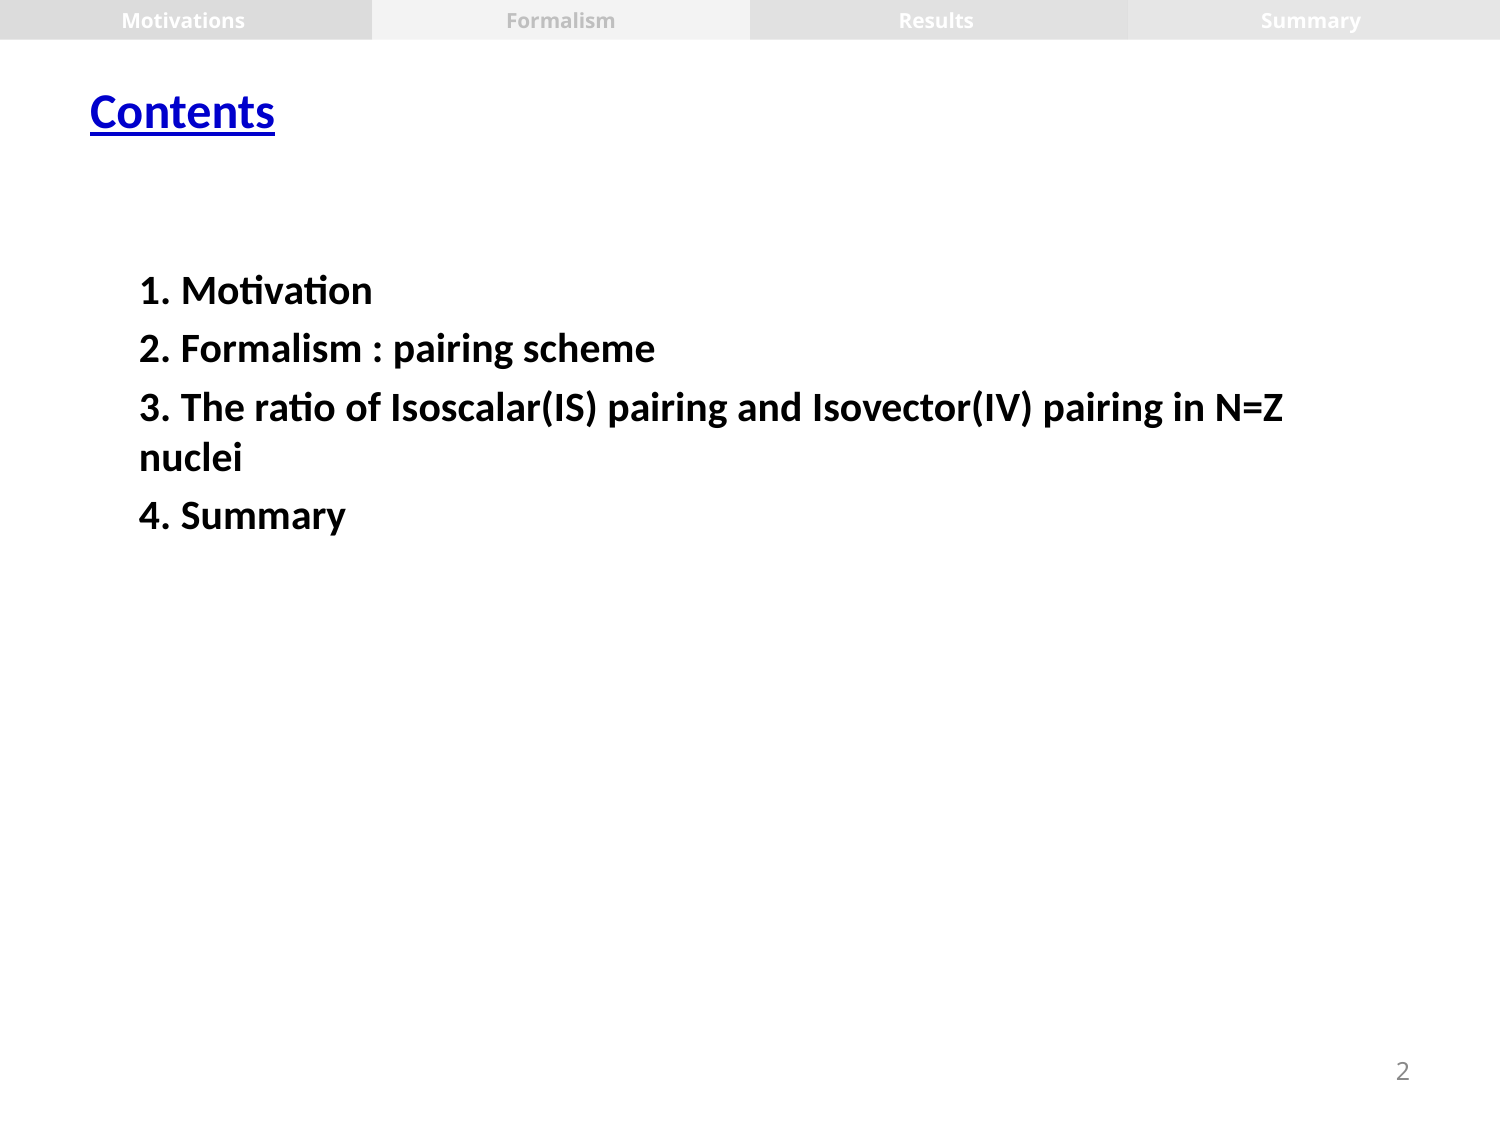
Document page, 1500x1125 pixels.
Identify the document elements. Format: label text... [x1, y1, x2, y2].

title Contents [75, 45, 361, 173]
text_box Motivations [0, 0, 372, 40]
text_box Formalism [372, 0, 750, 40]
text_box Summary [1127, 0, 1500, 40]
list 1. Motivation 2. Formalism : pairing scheme 3. The ratio of Isoscalar(IS) pairing and Isovector(IV) pairing in N=Z nuclei 4. Summary [123, 255, 1412, 587]
slide_number 2 [1074, 1042, 1425, 1103]
text_box Results [750, 0, 1127, 40]
